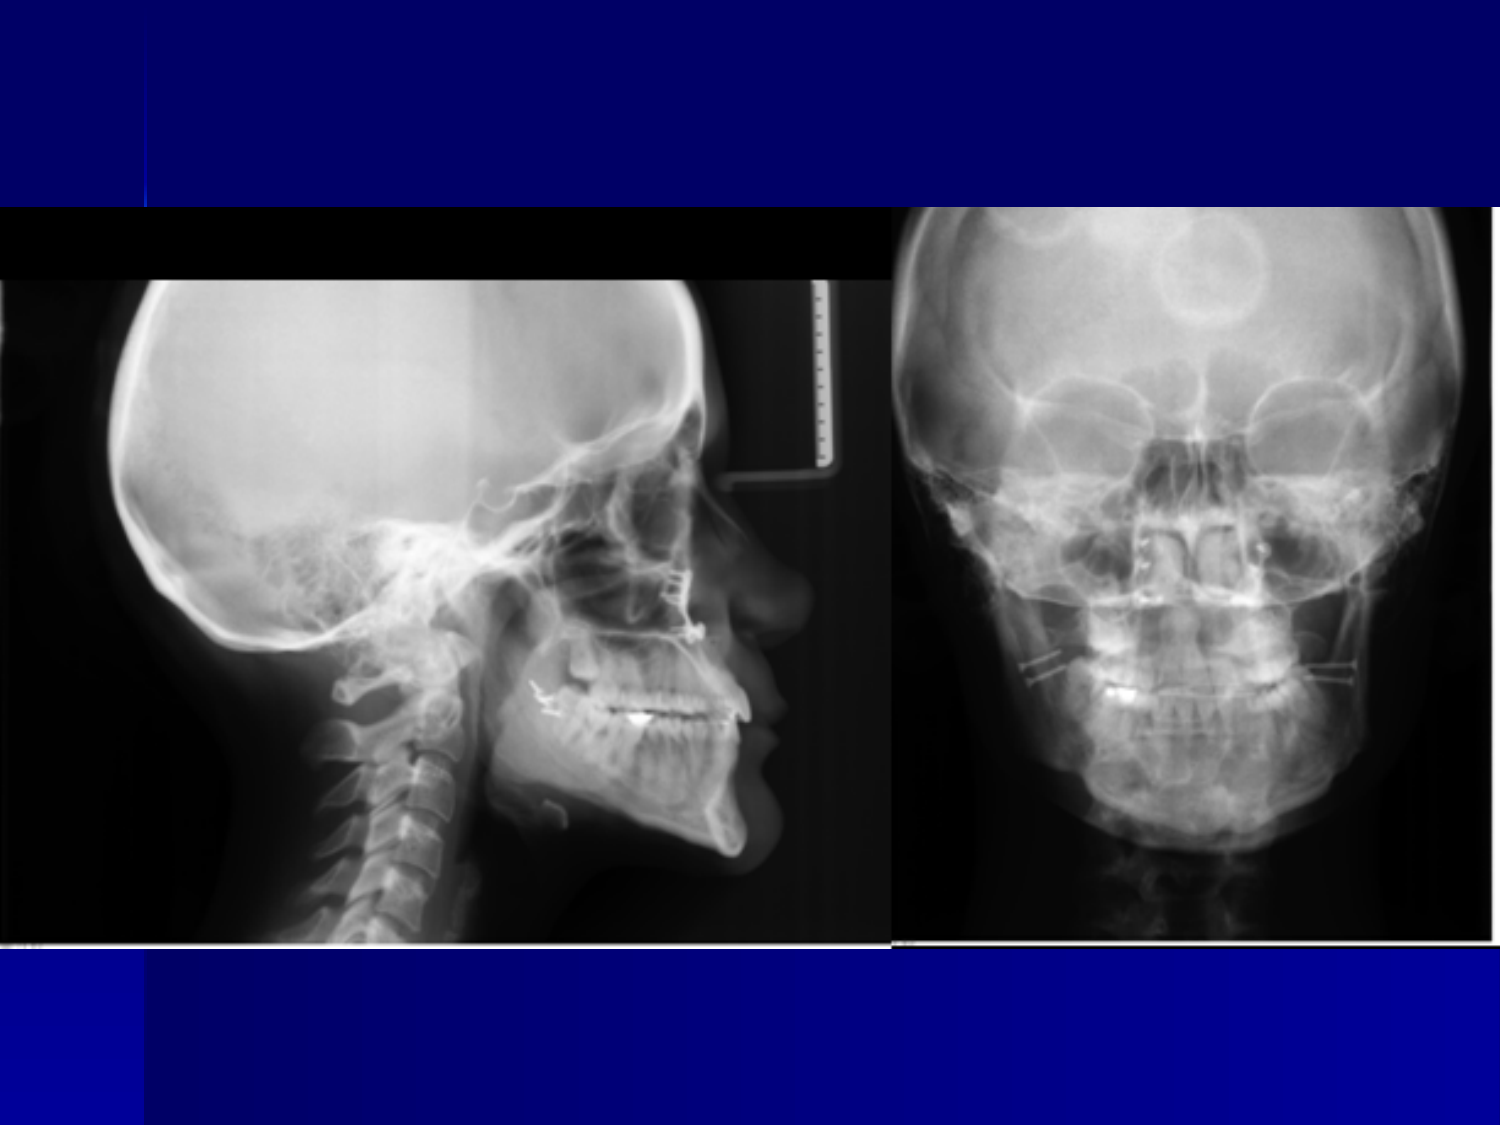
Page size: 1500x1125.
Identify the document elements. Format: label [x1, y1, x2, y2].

picture [0, 207, 1500, 949]
